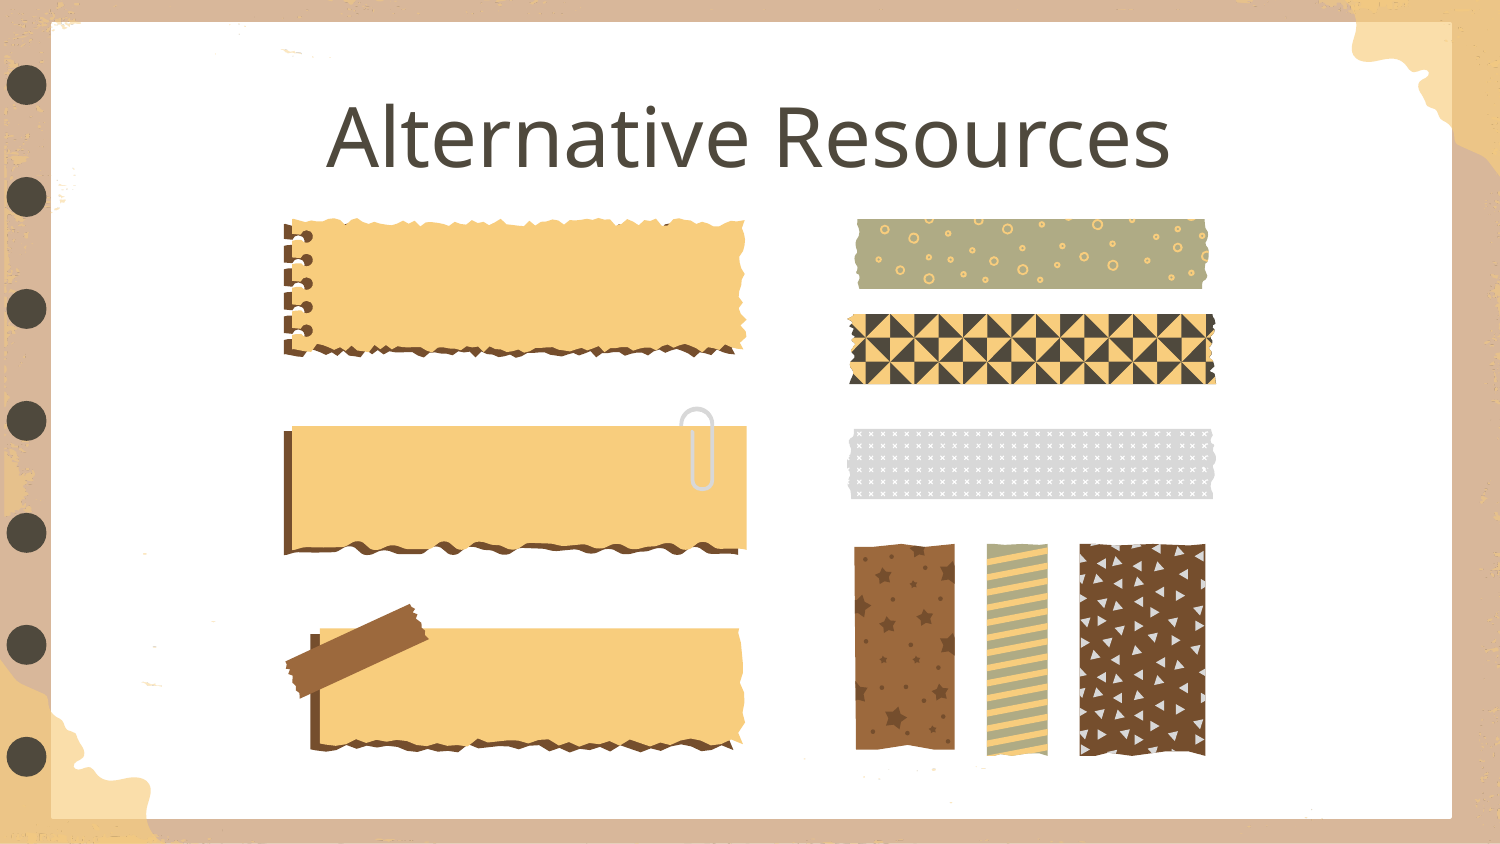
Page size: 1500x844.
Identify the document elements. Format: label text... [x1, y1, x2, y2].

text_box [854, 218, 1210, 290]
subtitle You can enter a subtitle here if you need it [51, 22, 1452, 819]
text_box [854, 543, 955, 750]
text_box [283, 406, 747, 556]
title Alternative Resources [224, 87, 1276, 182]
text_box [847, 428, 1217, 500]
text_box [283, 217, 747, 359]
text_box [284, 603, 746, 753]
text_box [986, 543, 1048, 757]
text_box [1079, 543, 1206, 757]
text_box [846, 313, 1217, 385]
